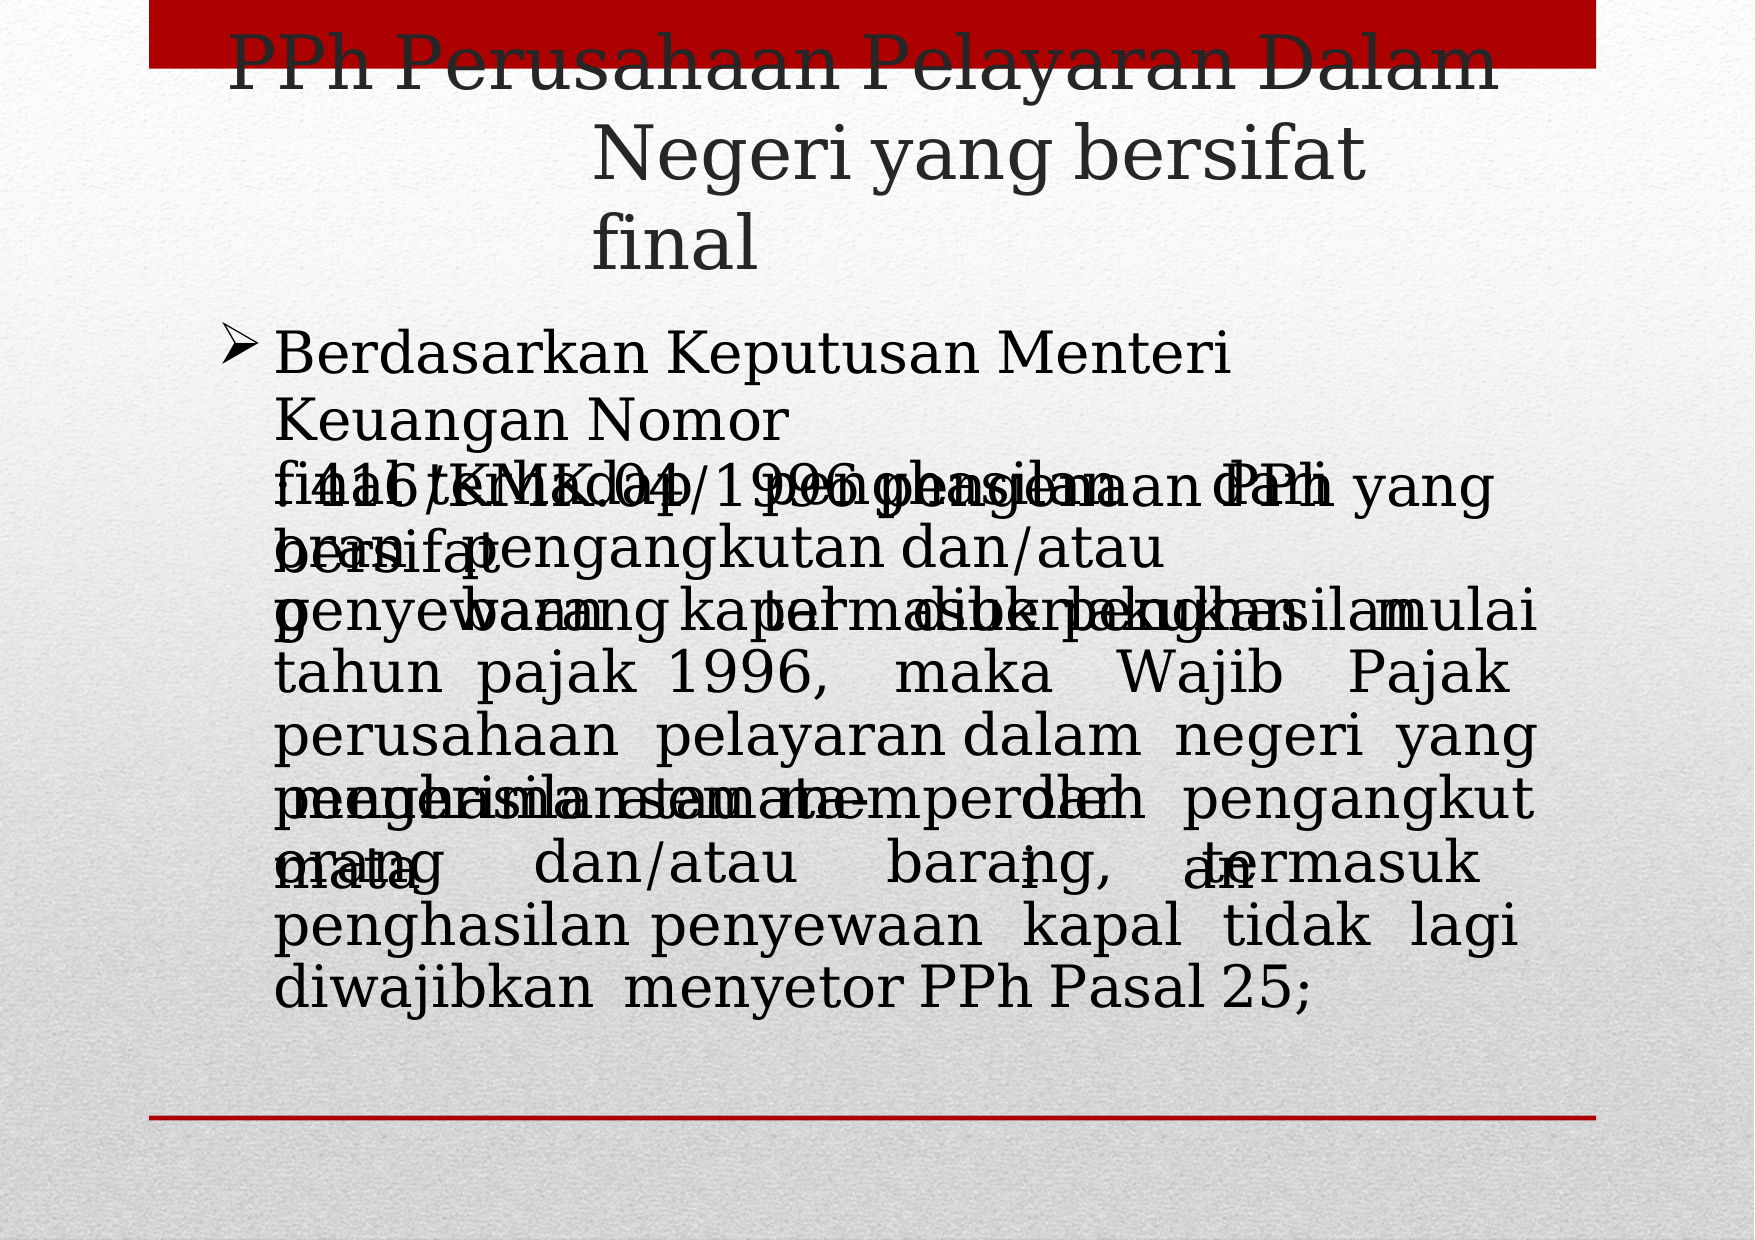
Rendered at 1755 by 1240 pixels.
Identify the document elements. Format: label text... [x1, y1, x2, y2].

text_box final orang [271, 452, 420, 578]
text_box orang dan/atau barang, termasuk penghasilan penyewaan kapal tidak lagi diwajibkan menyetor PPh Pasal 25; [271, 830, 1540, 1020]
text_box dari [1017, 759, 1124, 830]
text_box Berdasarkan Keputusan Menteri Keuangan Nomor : 416/KMK.04/1996 pengenaan PPh yang bersifat [215, 318, 1540, 585]
text_box penyewaan kapal diberlakukan mulai tahun pajak 1996, maka Wajib Pajak perusahaan pelayaran dalam negeri yang menerima atau memperoleh [271, 578, 1539, 830]
text_box penghasilan semata-mata [271, 759, 961, 830]
text_box pengangkutan [1180, 759, 1539, 830]
text_box terhadap penghasilan dari pengangkutan dan/atau barang termasuk penghasilan [424, 452, 1539, 578]
title PPh Perusahaan Pelayaran Dalam Negeri yang bersifat final [224, 14, 1531, 285]
